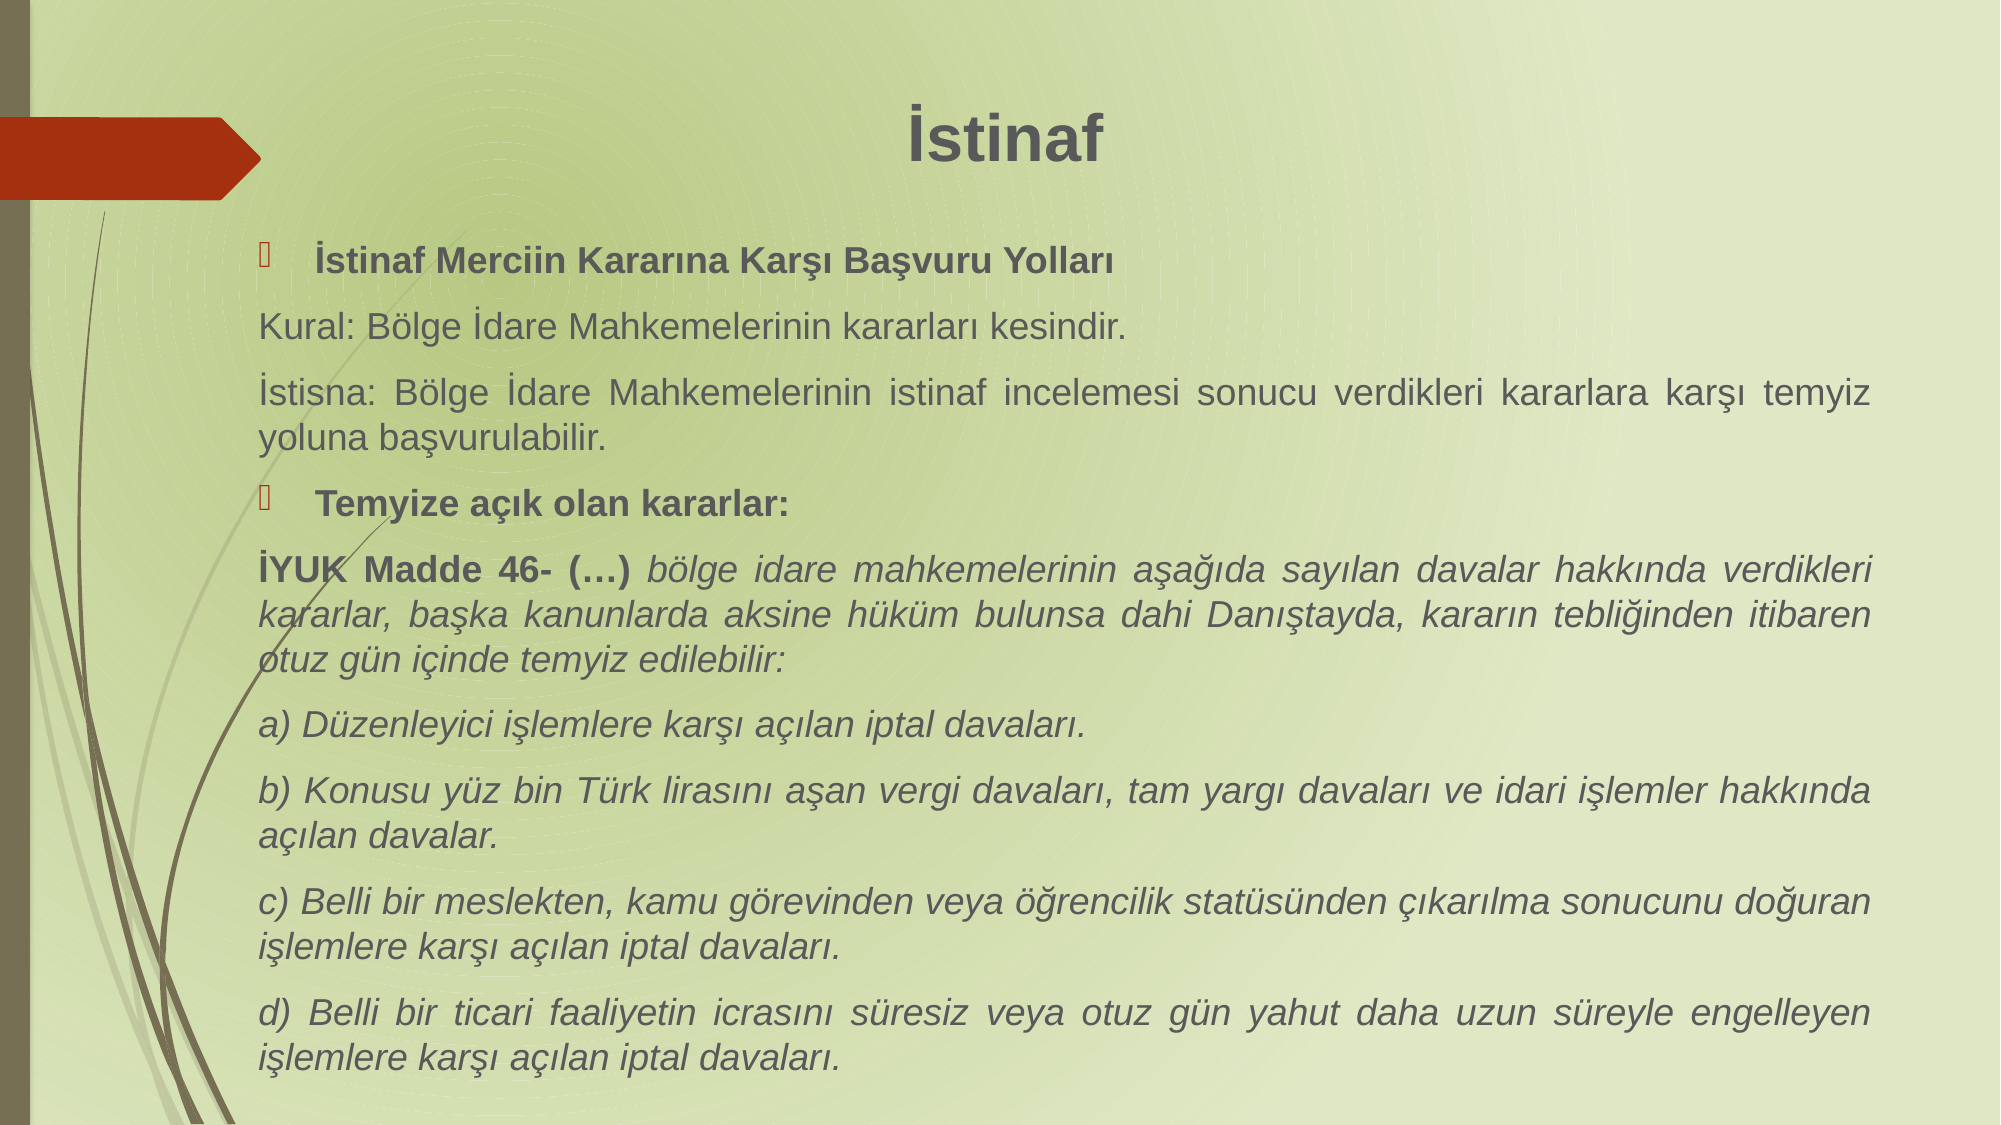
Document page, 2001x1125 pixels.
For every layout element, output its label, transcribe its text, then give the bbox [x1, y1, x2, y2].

title İstinaf [445, 87, 1567, 180]
list İstinaf Merciin Kararına Karşı Başvuru Yolları Kural: Bölge İdare Mahkemelerinin kararları kesindir. İstisna: Bölge İdare Mahkemelerinin istinaf incelemesi sonucu verdikleri kararlara karşı temyiz yoluna başvurulabilir. Temyize açık olan kararlar: İYUK Madde 46- (…) bölge idare mahkemelerinin aşağıda sayılan davalar hakkında verdikleri kararlar, başka kanunlarda aksine hüküm bulunsa dahi Danıştayda, kararın tebliğinden itibaren otuz gün içinde temyiz edilebilir: a) Düzenleyici işlemlere karşı açılan iptal davaları. b) Konusu yüz bin Türk lirasını aşan vergi davaları, tam yargı davaları ve idari işlemler hakkında açılan davalar. c) Belli bir meslekten, kamu görevinden veya öğrencilik statüsünden çıkarılma sonucunu doğuran işlemlere karşı açılan iptal davaları. d) Belli bir ticari faaliyetin icrasını süresiz veya otuz gün yahut daha uzun süreyle engelleyen işlemlere karşı açılan iptal davaları. [243, 228, 1888, 1098]
